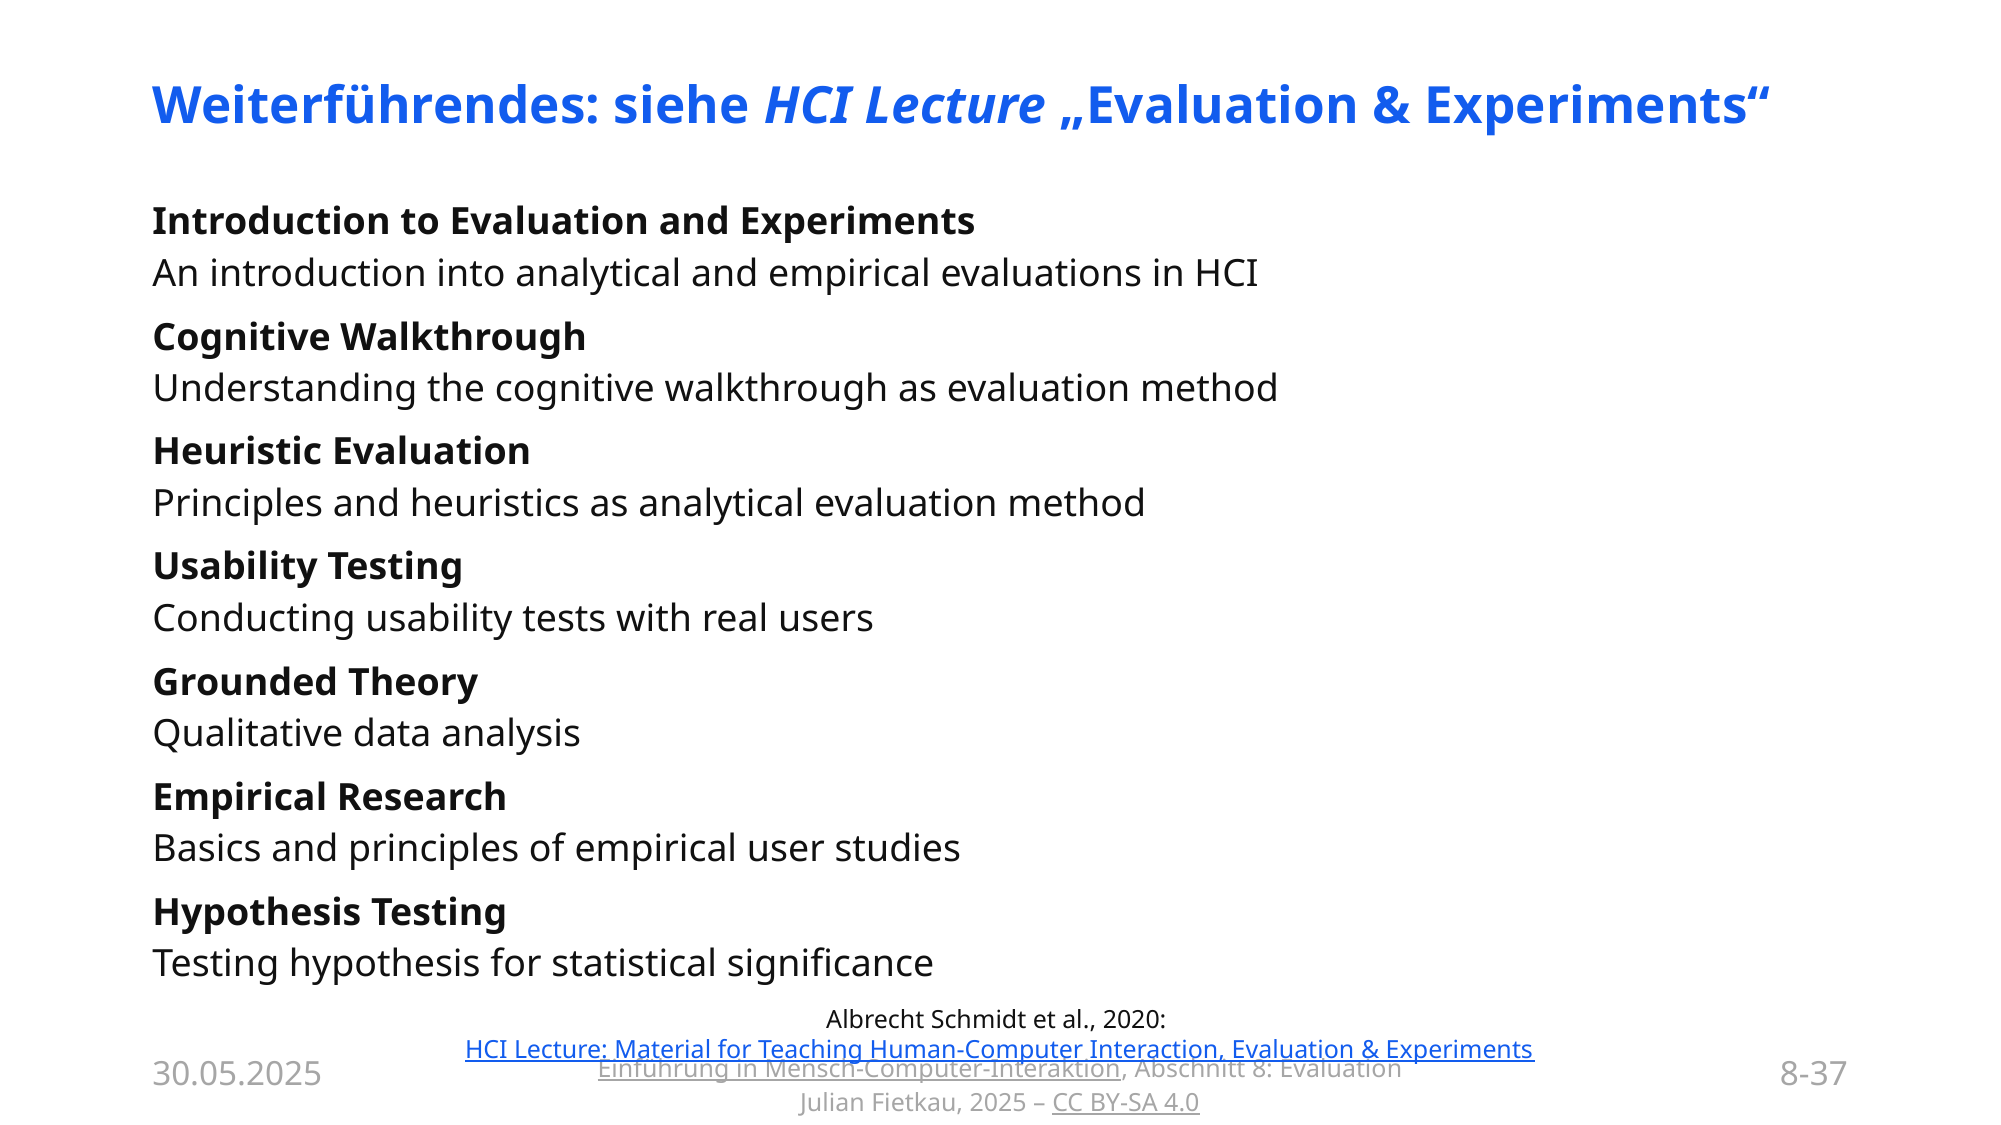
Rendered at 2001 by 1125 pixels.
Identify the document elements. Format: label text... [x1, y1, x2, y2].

title Weiterführendes: siehe HCI Lecture „Evaluation & Experiments“ [137, 55, 1863, 158]
text_box Albrecht Schmidt et al., 2020: HCI Lecture: Material for Teaching Human-Computer Interaction, Evaluation & Experiments [308, 996, 1692, 1075]
list Introduction to Evaluation and Experiments An introduction into analytical and empirical evaluations in HCI Cognitive Walkthrough Understanding the cognitive walkthrough as evaluation method Heuristic Evaluation Principles and heuristics as analytical evaluation method Usability Testing Conducting usability tests with real users Grounded Theory Qualitative data analysis Empirical Research Basics and principles of empirical user studies Hypothesis Testing Testing hypothesis for statistical significance [137, 189, 1863, 1014]
